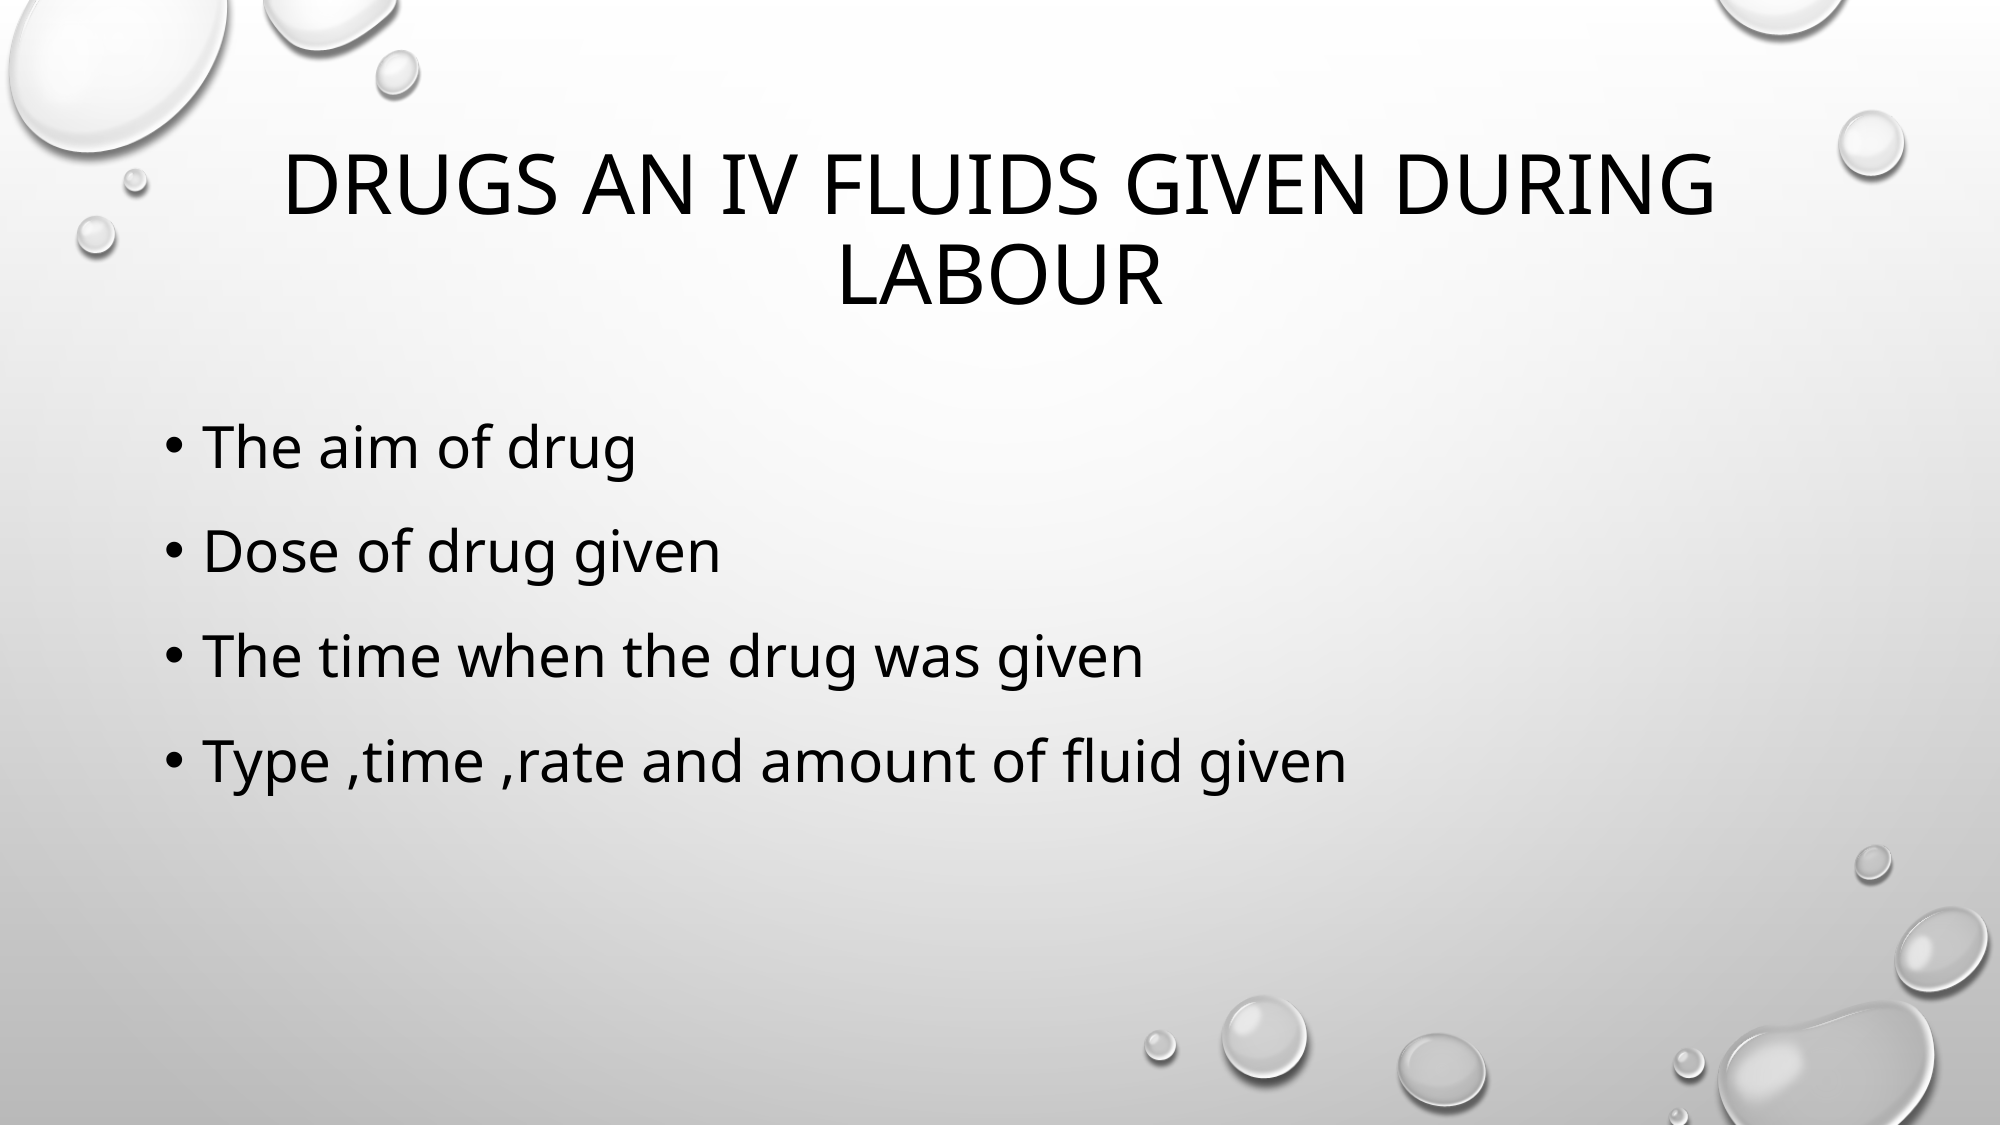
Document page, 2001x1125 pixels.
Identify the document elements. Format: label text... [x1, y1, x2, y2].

title Drugs an IV fluids given during labour [149, 101, 1851, 364]
list The aim of drug Dose of drug given The time when the drug was given Type ,time ,rate and amount of fluid given [149, 388, 1850, 950]
picture [0, 0, 2000, 1125]
